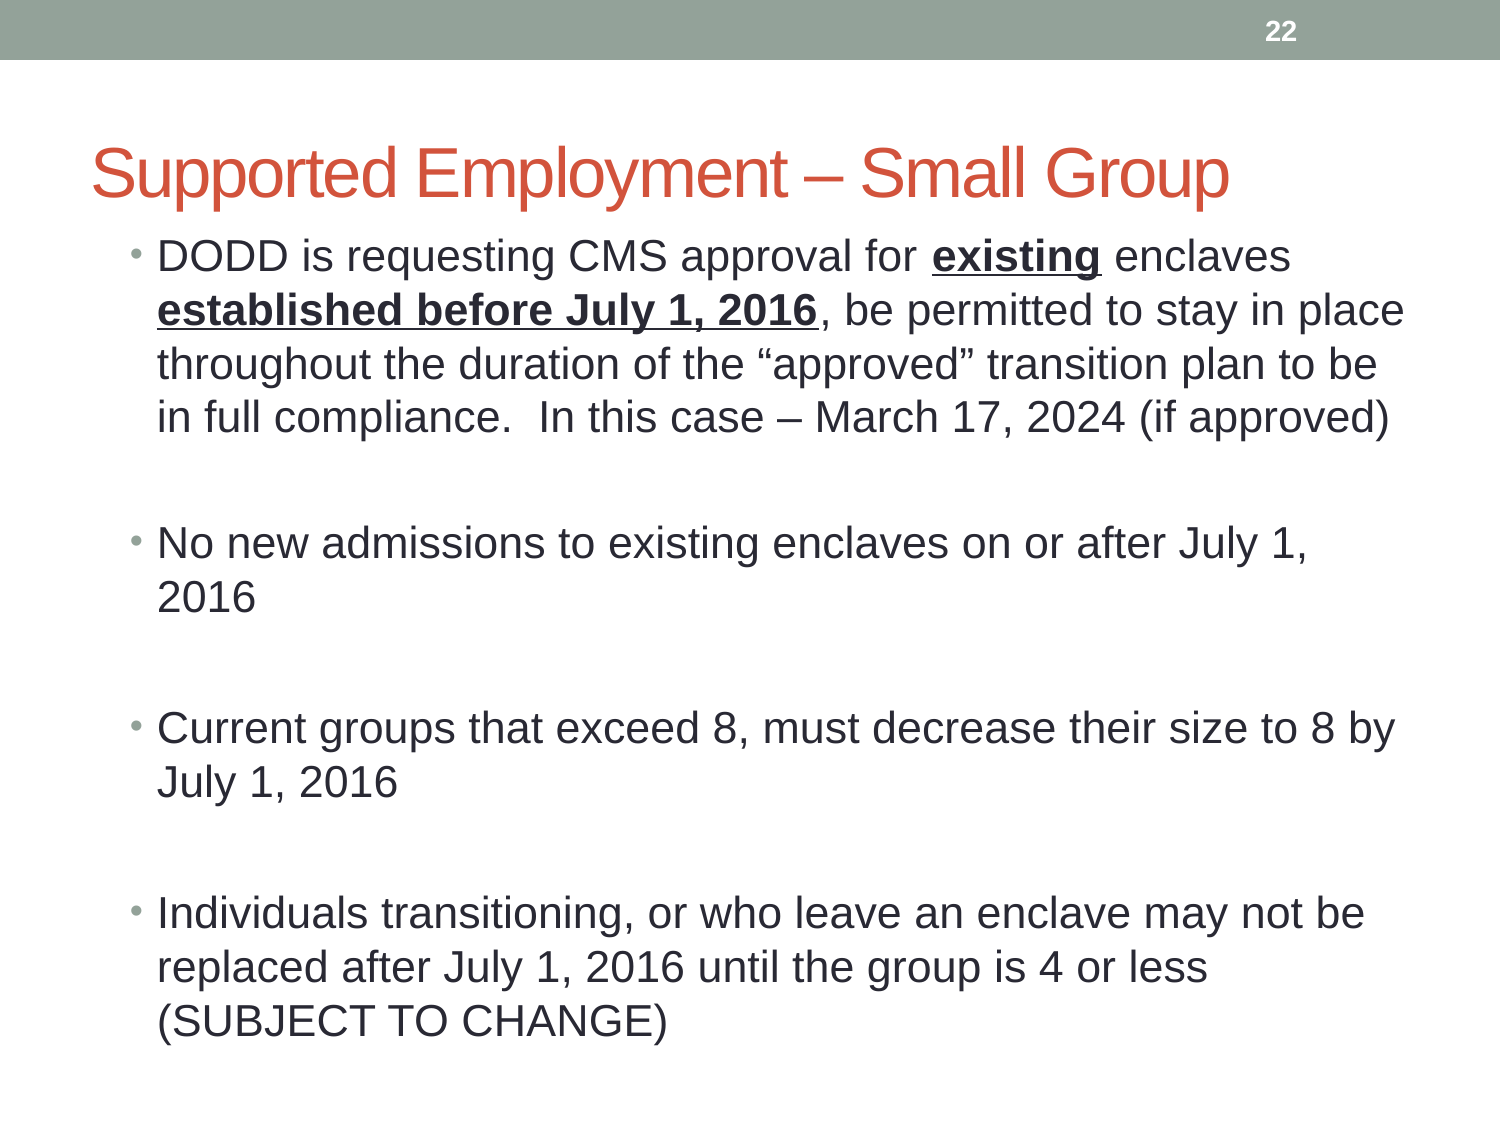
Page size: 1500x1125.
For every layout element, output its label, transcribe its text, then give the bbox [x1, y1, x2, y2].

slide_number 22 [1250, 3, 1425, 57]
list DODD is requesting CMS approval for existing enclaves established before July 1, 2016, be permitted to stay in place throughout the duration of the “approved” transition plan to be in full compliance. In this case – March 17, 2024 (if approved) No new admissions to existing enclaves on or after July 1, 2016 Current groups that exceed 8, must decrease their size to 8 by July 1, 2016 Individuals transitioning, or who leave an enclave may not be replaced after July 1, 2016 until the group is 4 or less (SUBJECT TO CHANGE) [75, 218, 1425, 1081]
title Supported Employment – Small Group [75, 87, 1425, 218]
